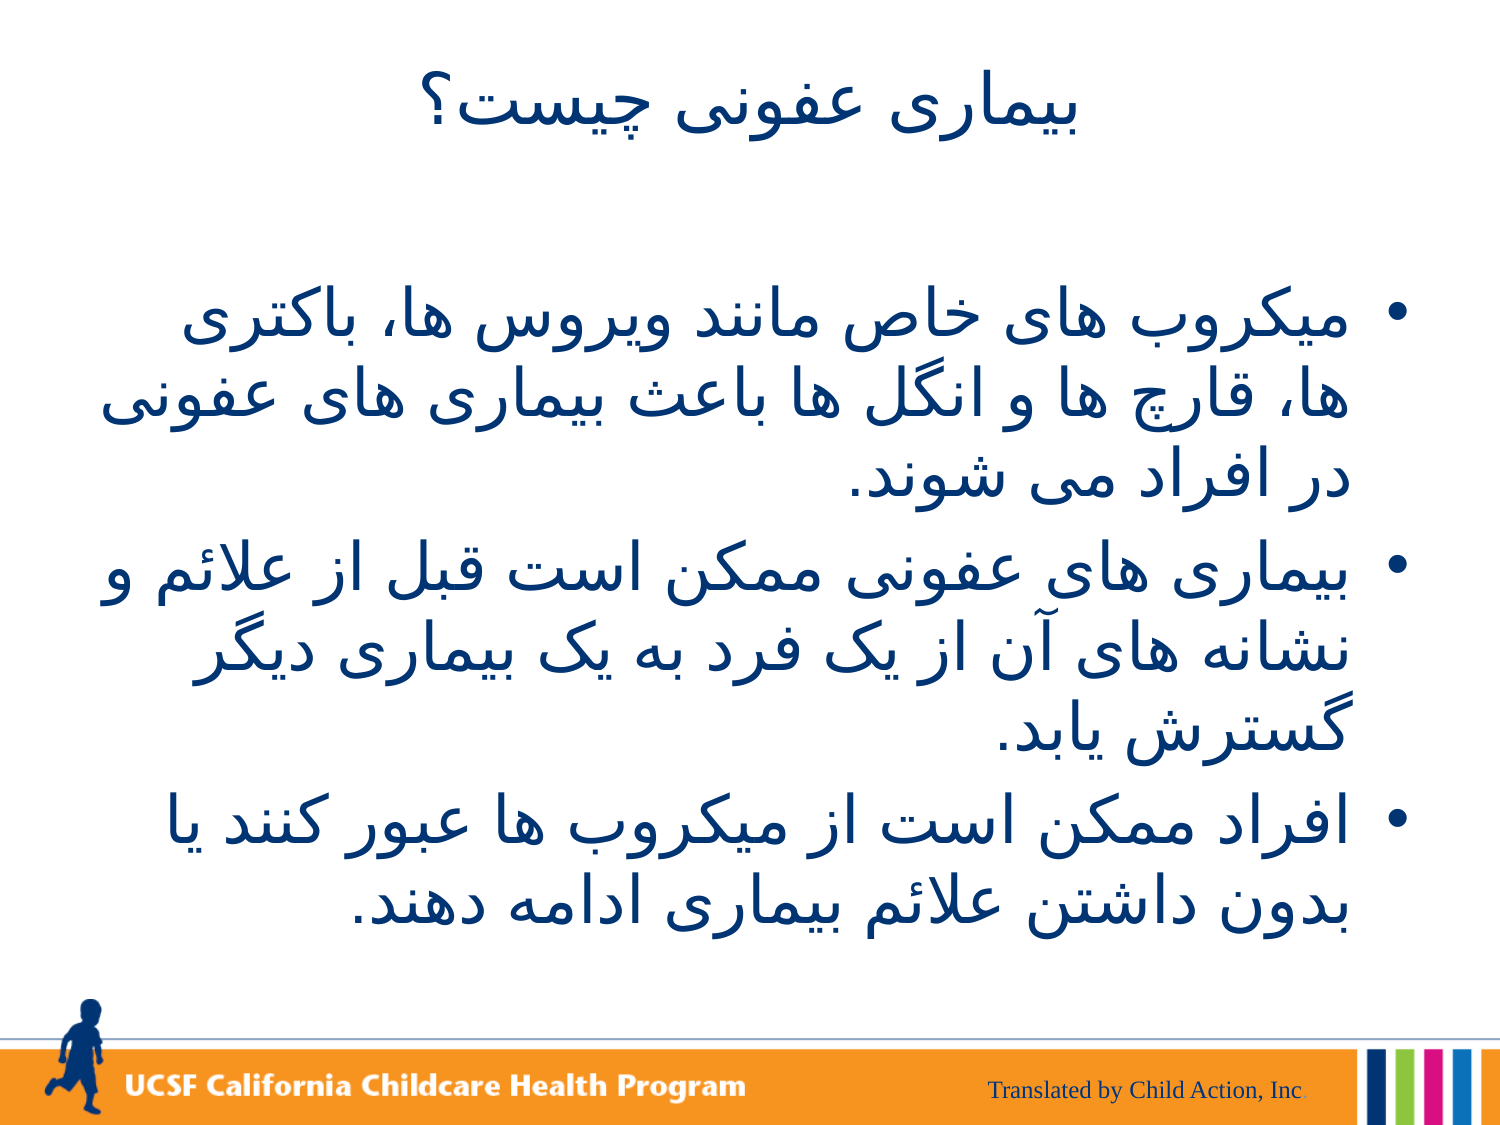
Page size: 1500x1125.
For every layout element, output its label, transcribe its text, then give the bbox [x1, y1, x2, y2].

footer Translated by Child Action, Inc. [910, 1058, 1386, 1118]
picture [0, 999, 1500, 1125]
list میکروب های خاص مانند ویروس ها، باکتری ها، قارچ ها و انگل ها باعث بیماری های عفونی در افراد می شوند. بیماری های عفونی ممکن است قبل از علائم و نشانه های آن از یک فرد به یک بیماری دیگر گسترش یابد. افراد ممکن است از میکروب ها عبور کنند یا بدون داشتن علائم بیماری ادامه دهند. [75, 262, 1425, 1005]
title بیماری عفونی چیست؟ [75, 45, 1425, 233]
